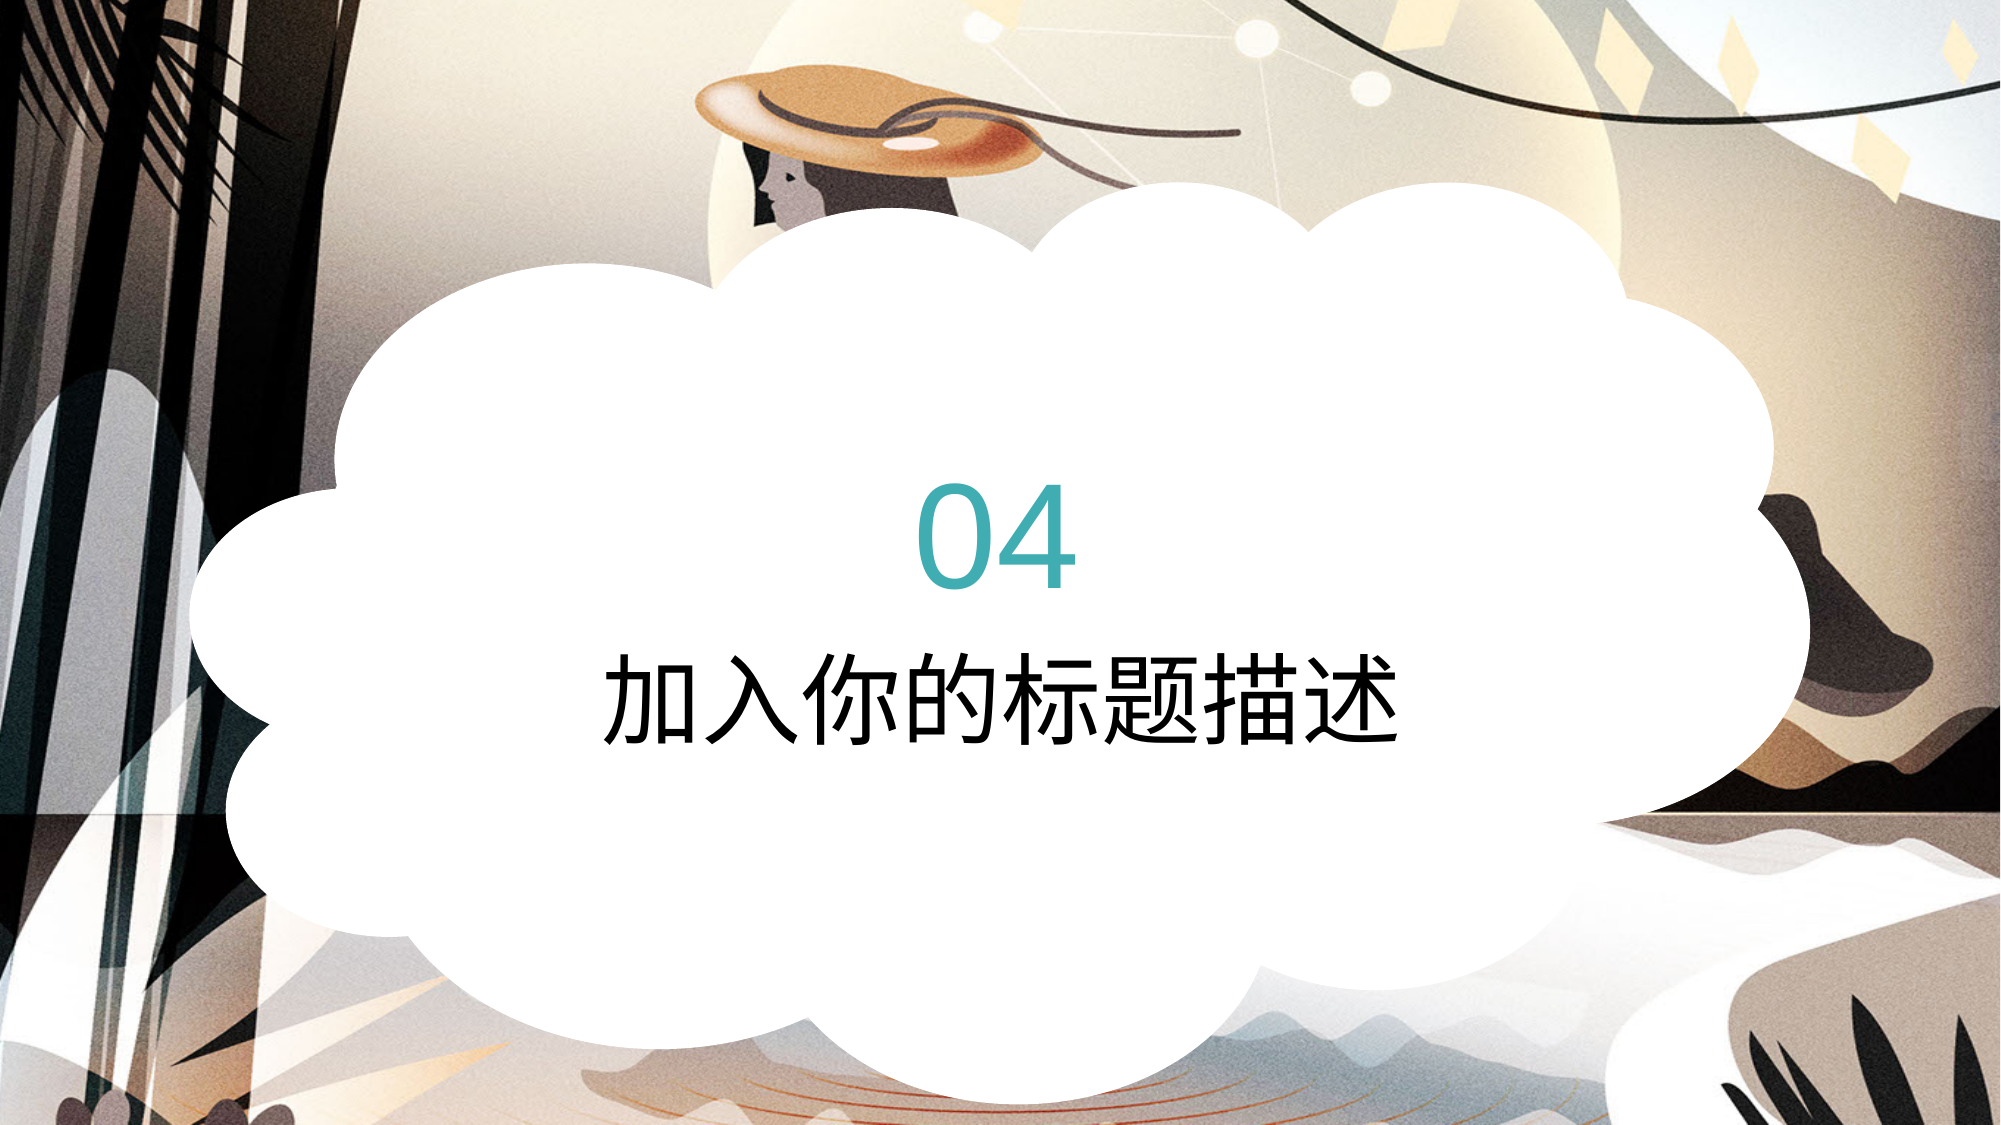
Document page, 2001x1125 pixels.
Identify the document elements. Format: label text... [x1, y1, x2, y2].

text_box 加入你的标题描述 [586, 630, 1417, 765]
text_box 04 [823, 403, 1170, 630]
picture [0, 0, 2001, 1125]
